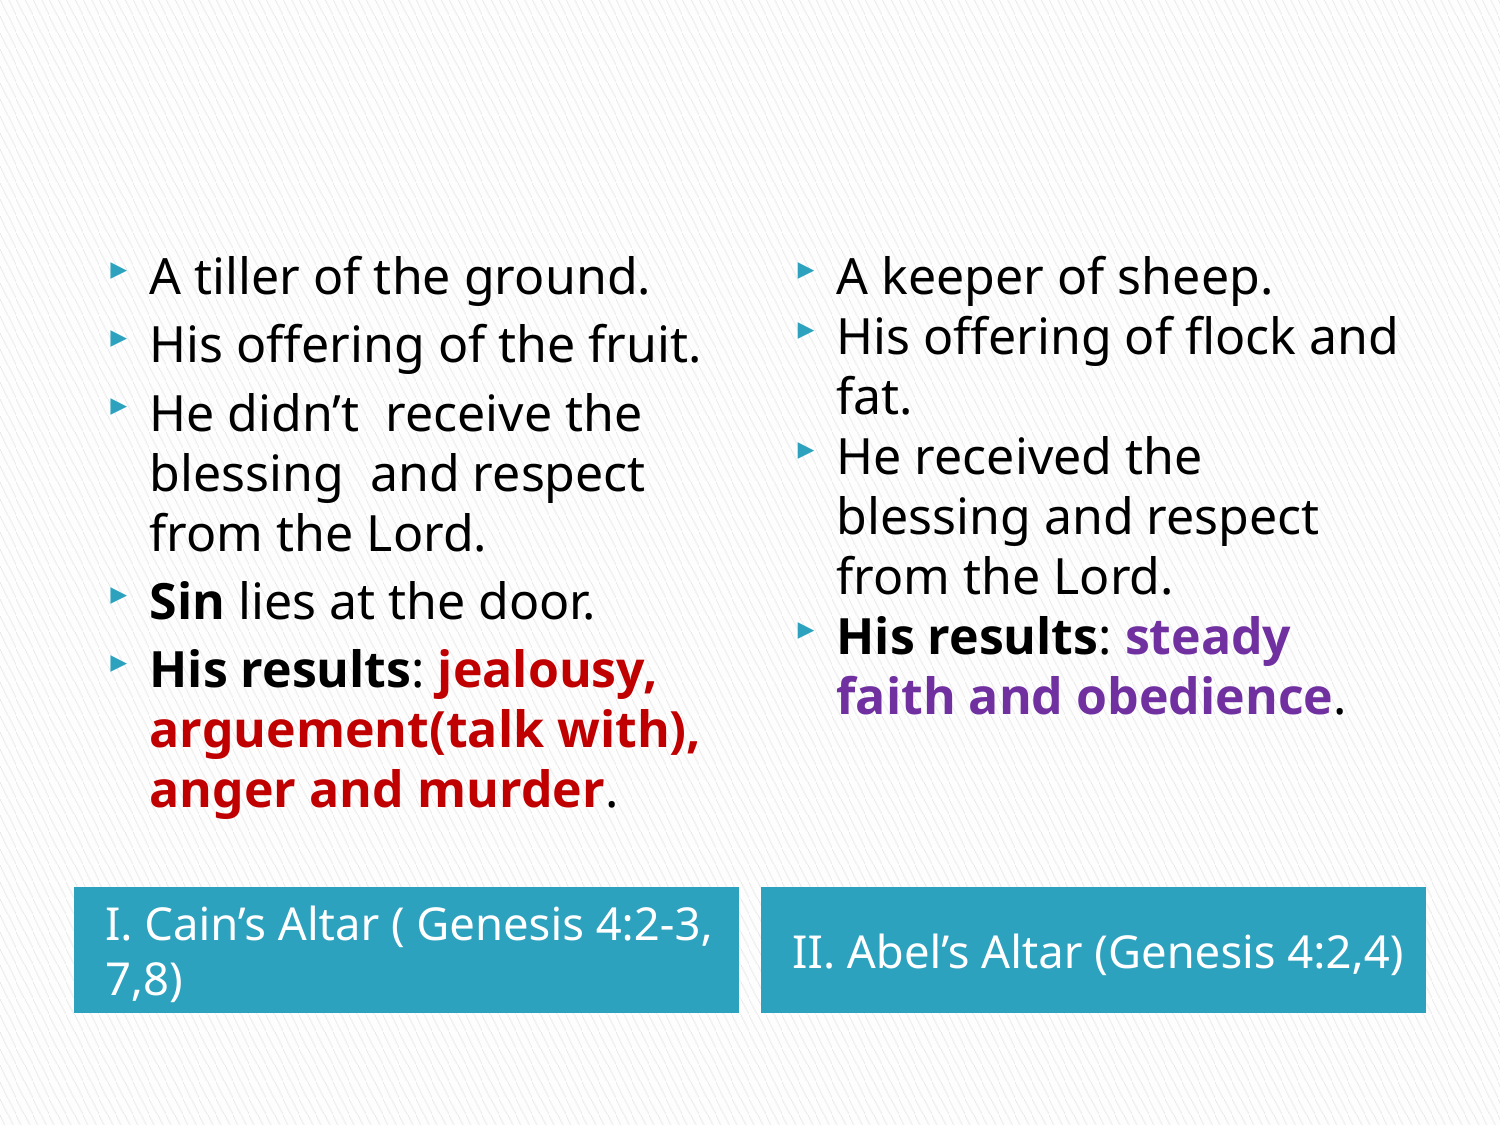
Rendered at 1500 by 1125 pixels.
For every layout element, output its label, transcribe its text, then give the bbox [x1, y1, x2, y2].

list A keeper of sheep. His offering of flock and fat. He received the blessing and respect from the Lord. His results: steady faith and obedience. [761, 236, 1425, 884]
list A tiller of the ground. His offering of the fruit. He didn’t receive the blessing and respect from the Lord. Sin lies at the door. His results: jealousy, arguement(talk with), anger and murder. [75, 236, 738, 884]
list I. Cain’s Altar ( Genesis 4:2-3, 7,8) [74, 887, 739, 1013]
list II. Abel’s Altar (Genesis 4:2,4) [761, 887, 1426, 1013]
